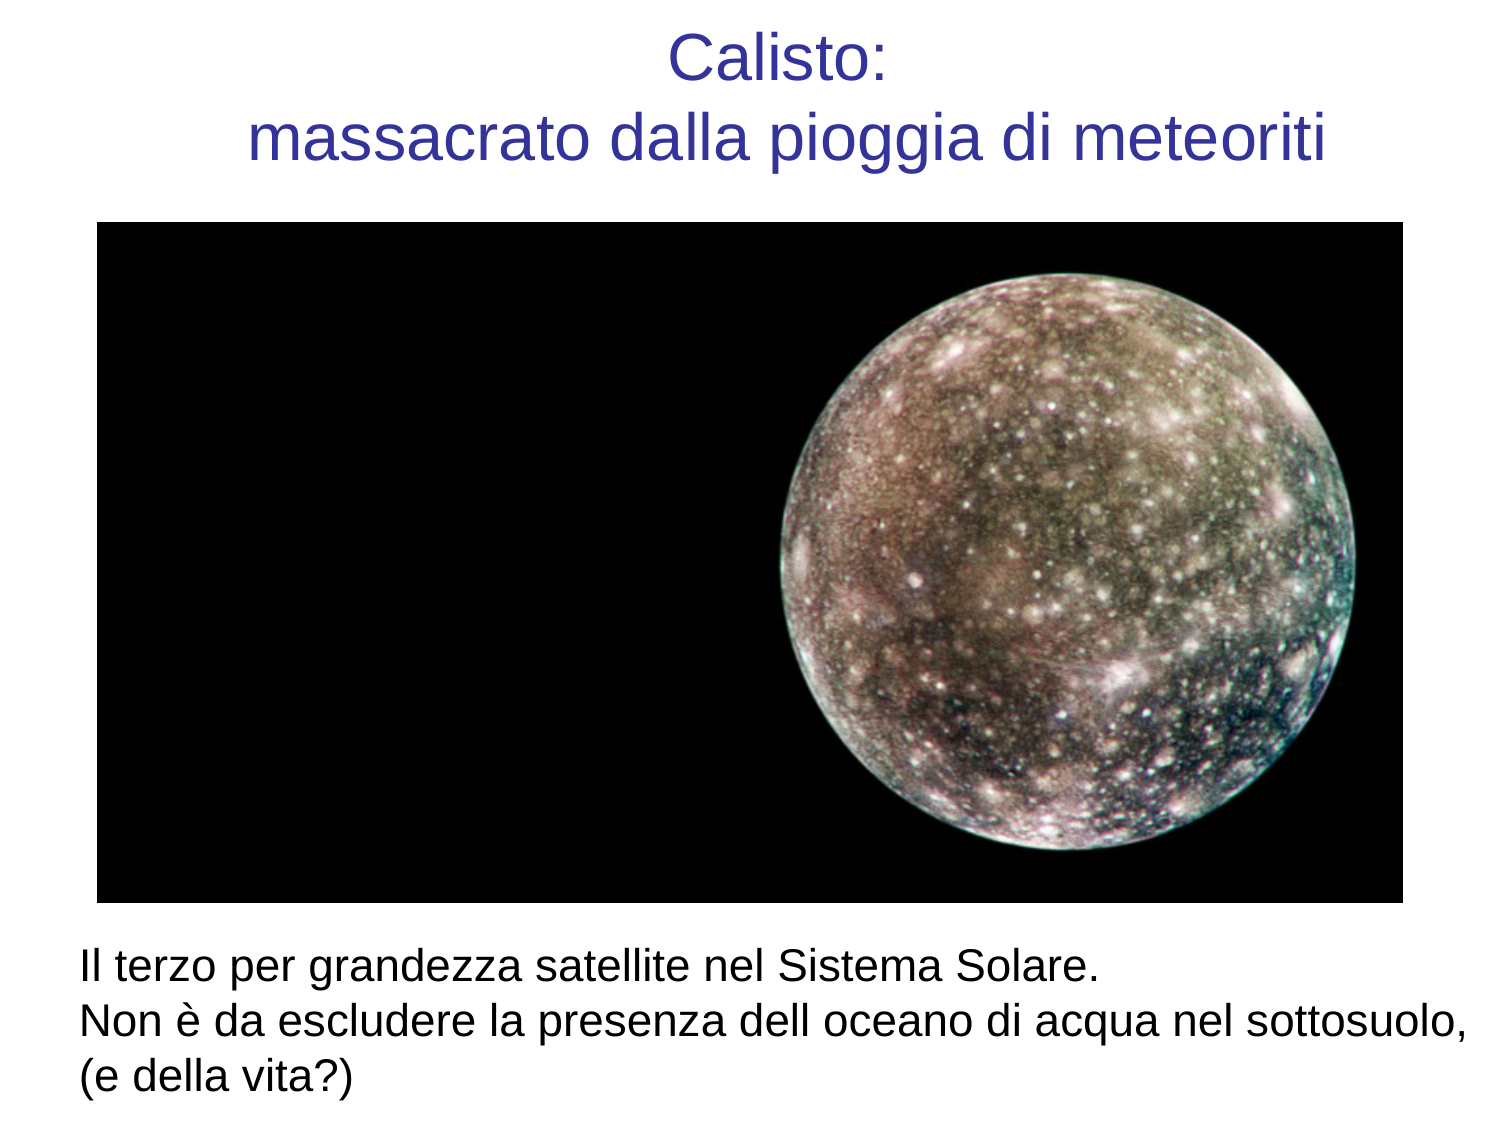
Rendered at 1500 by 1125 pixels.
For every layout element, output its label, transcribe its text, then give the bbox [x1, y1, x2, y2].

picture [97, 222, 1403, 903]
text_box Il terzo per grandezza satellite nel Sistema Solare. Non è da escludere la presenza dell oceano di acqua nel sottosuolo, (e della vita?) [64, 927, 1485, 1108]
title Calisto: massacrato dalla pioggia di meteoriti [75, 0, 1500, 188]
